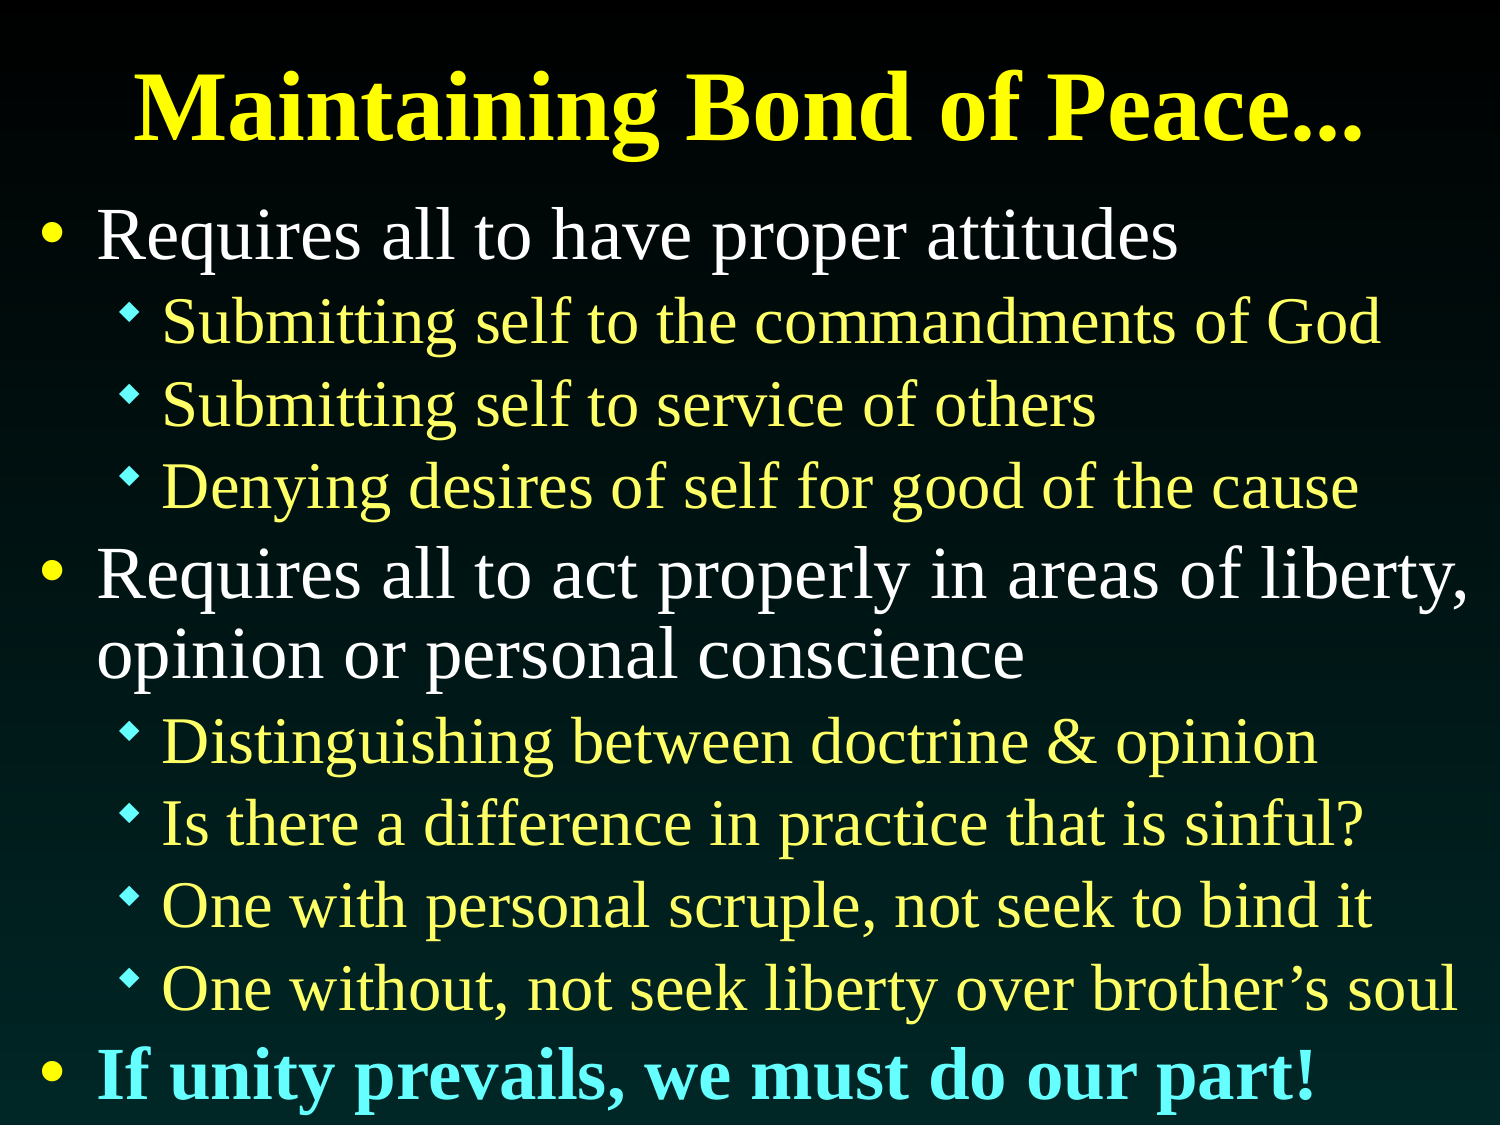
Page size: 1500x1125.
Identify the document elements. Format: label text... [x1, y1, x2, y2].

list Requires all to have proper attitudes Submitting self to the commandments of God Submitting self to service of others Denying desires of self for good of the cause Requires all to act properly in areas of liberty, opinion or personal conscience Distinguishing between doctrine & opinion Is there a difference in practice that is sinful? One with personal scruple, not seek to bind it One without, not seek liberty over brother’s soul If unity prevails, we must do our part! [24, 187, 1500, 1125]
title Maintaining Bond of Peace... [75, 0, 1425, 187]
